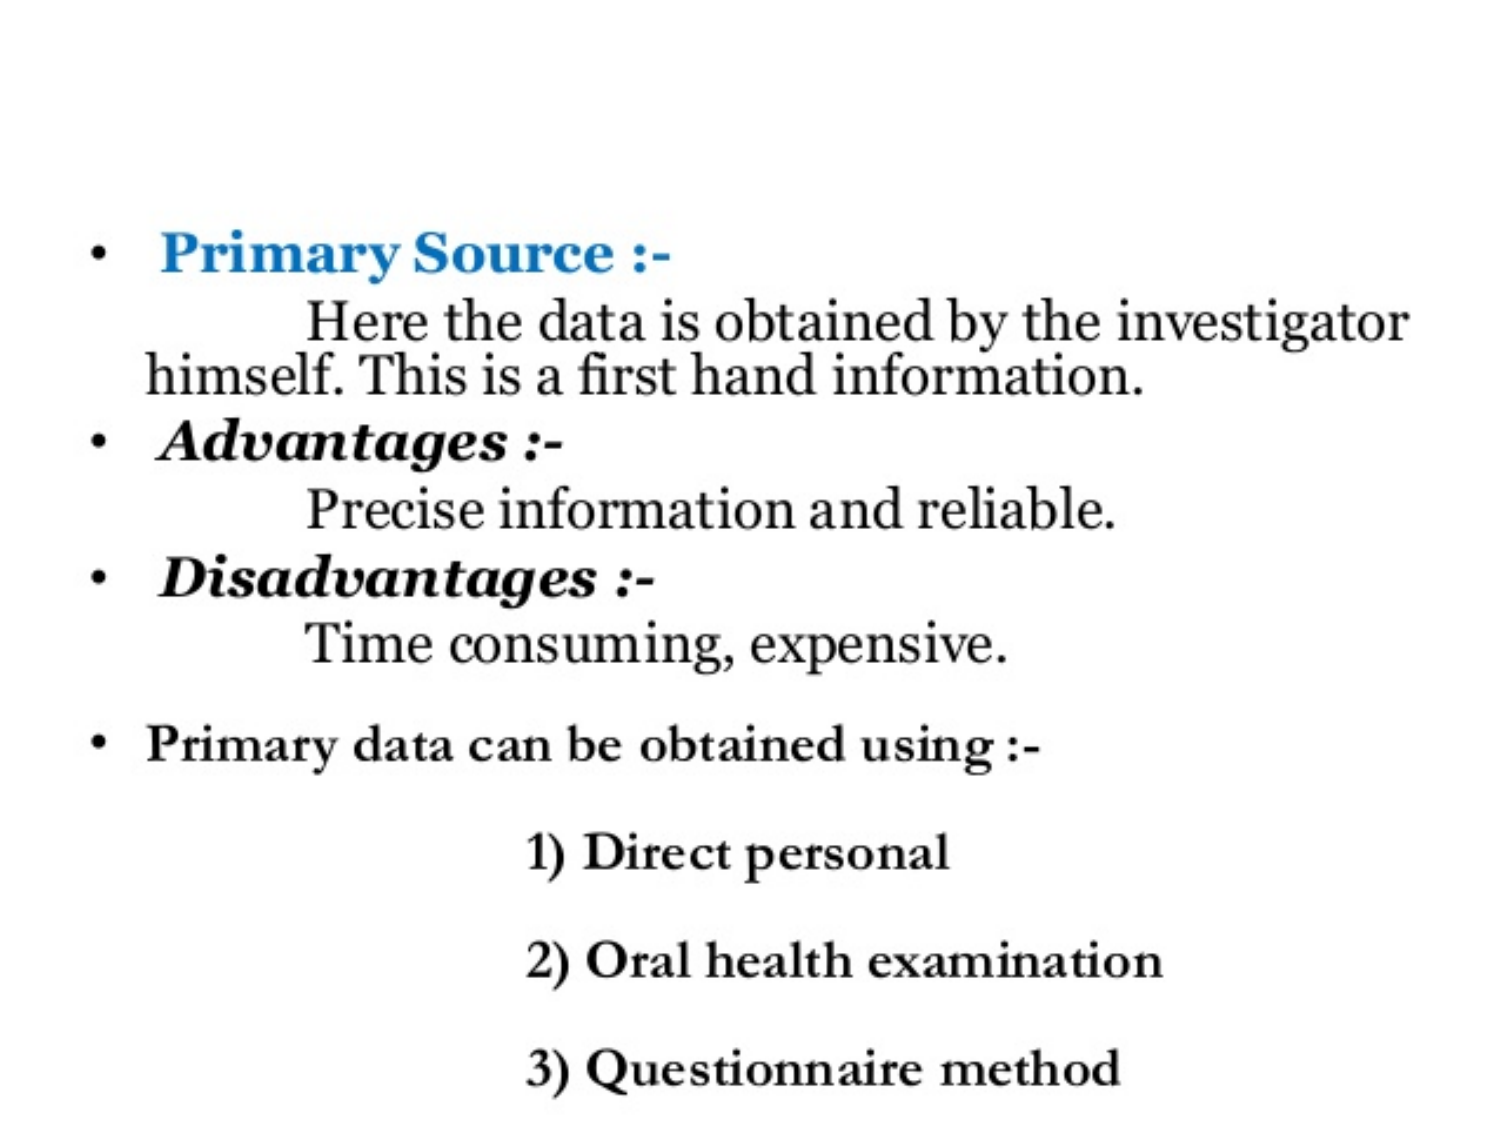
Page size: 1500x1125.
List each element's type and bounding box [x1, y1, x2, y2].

picture [0, 174, 1500, 1125]
